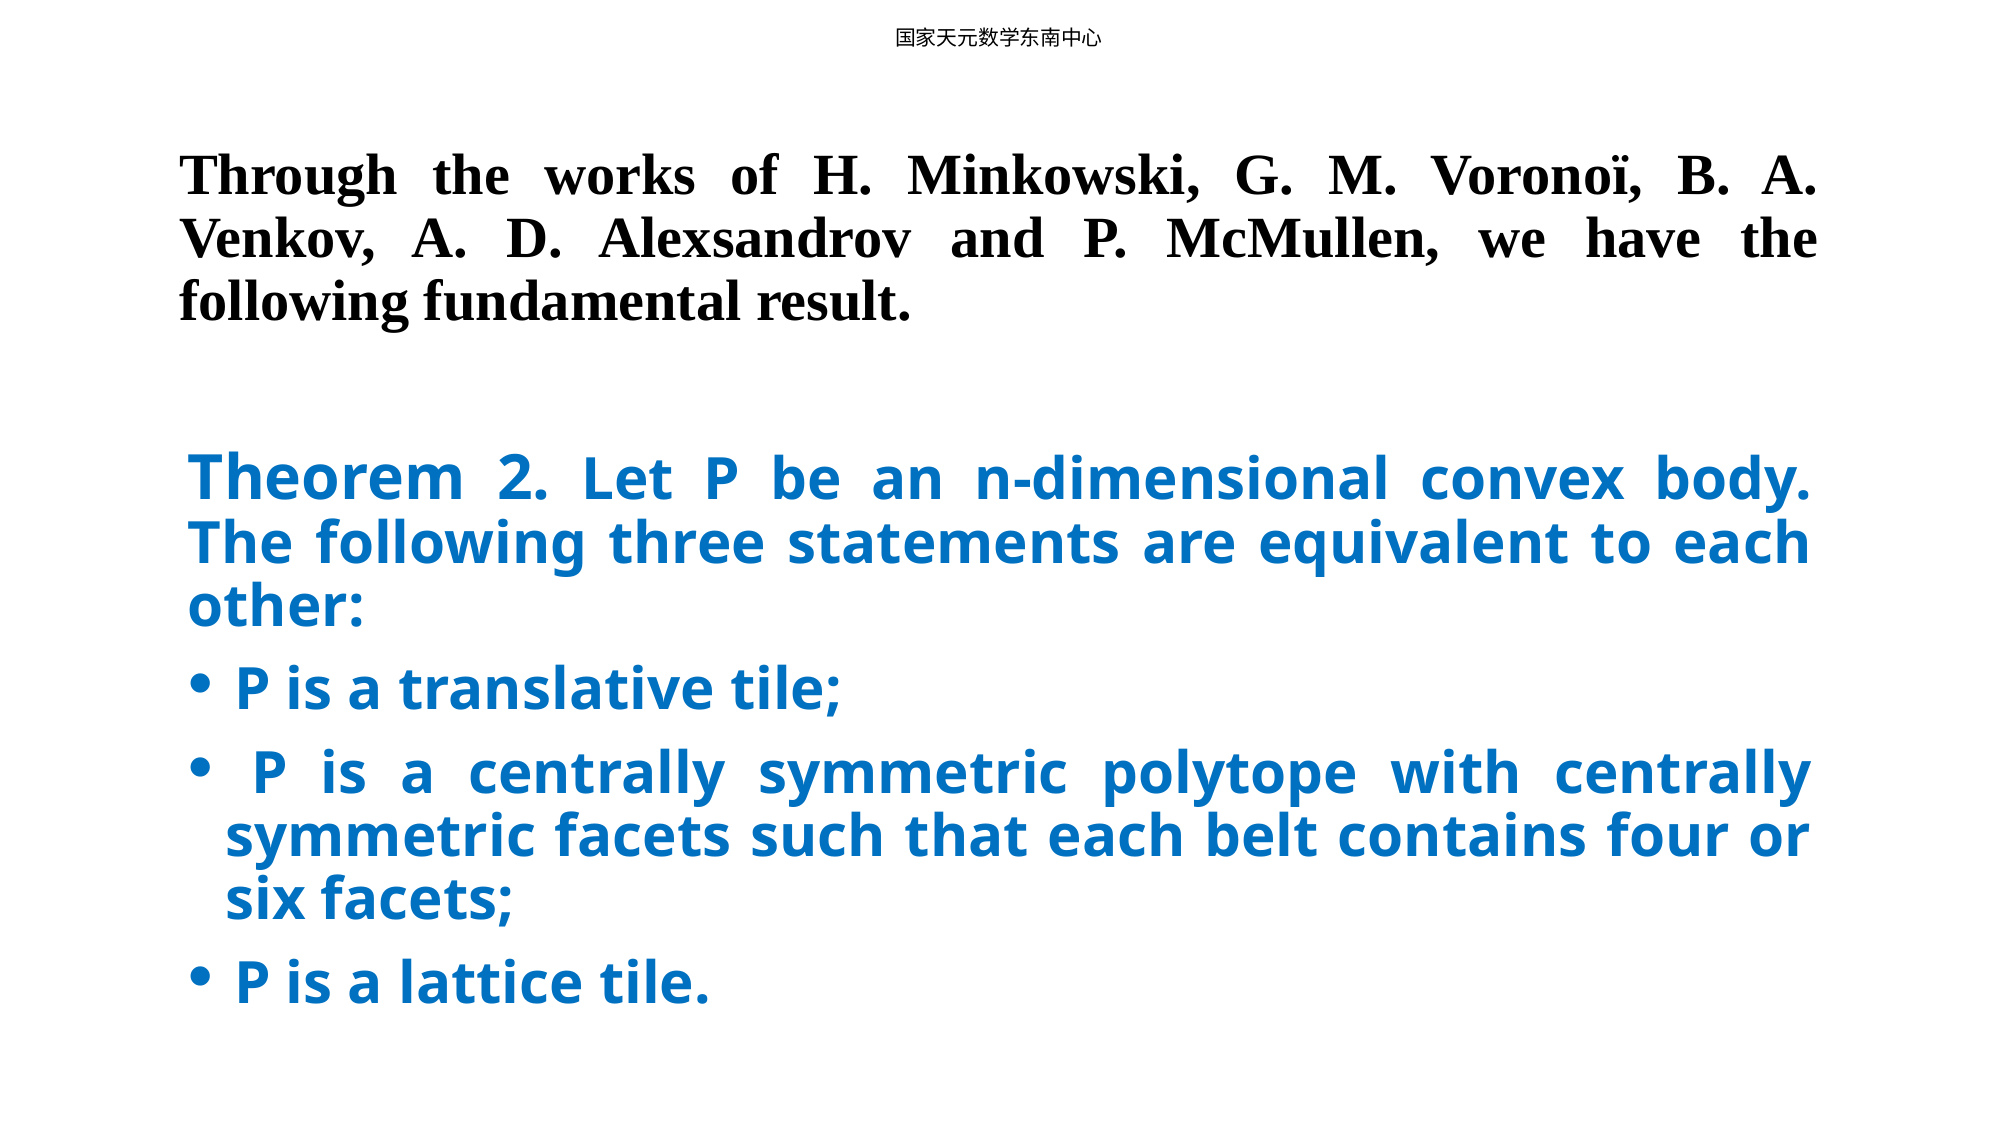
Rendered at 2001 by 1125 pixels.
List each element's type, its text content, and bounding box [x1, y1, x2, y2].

list Through the works of H. Minkowski, G. M. Voronoï, B. A. Venkov, A. D. Alexsandrov and P. McMullen, we have the following fundamental result. [164, 136, 1835, 329]
text_box Theorem 2. Let P be an n-dimensional convex body. The following three statements are equivalent to each other: P is a translative tile; P is a centrally symmetric polytope with centrally symmetric facets such that each belt contains four or six facets; P is a lattice tile. [172, 437, 1827, 968]
text_box 国家天元数学东南中心 [880, 17, 1120, 58]
